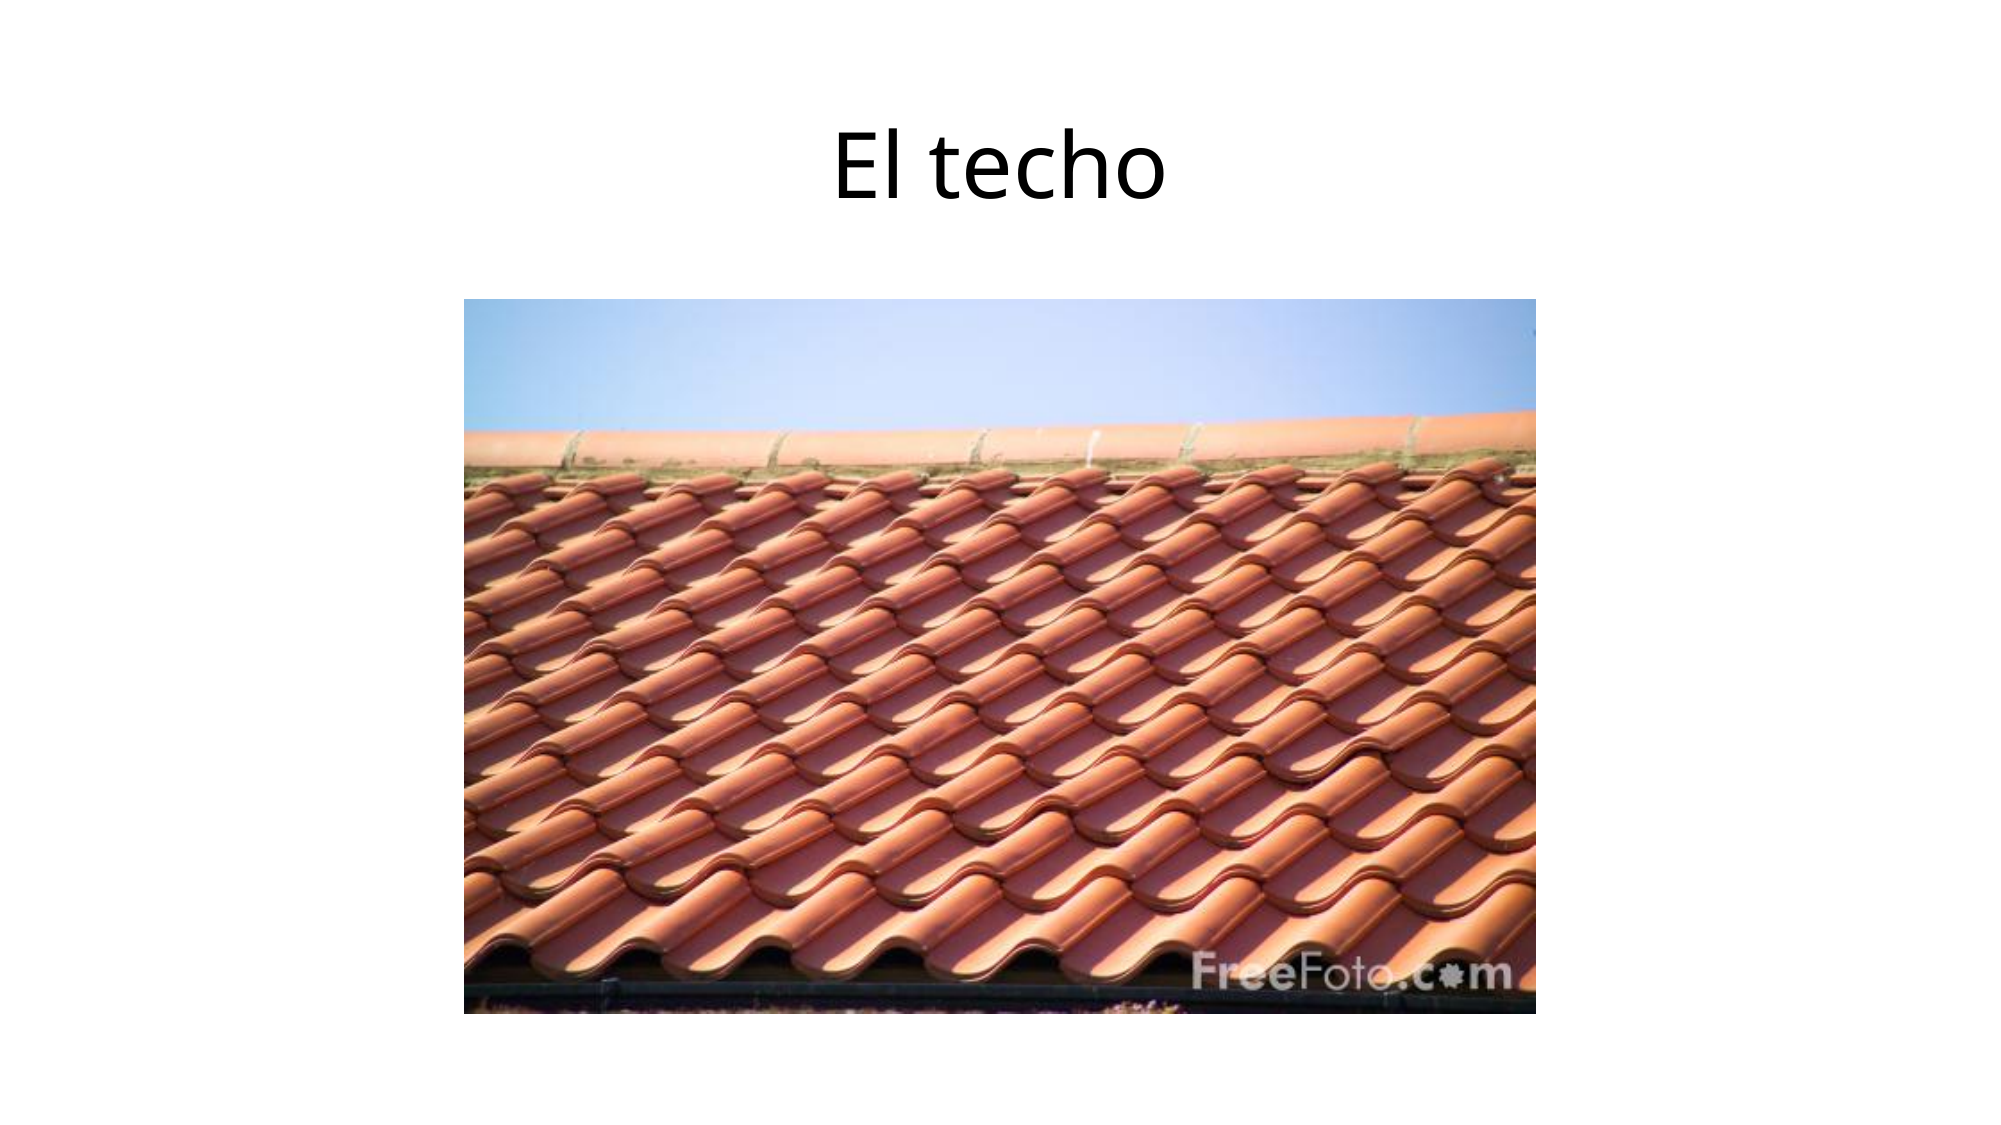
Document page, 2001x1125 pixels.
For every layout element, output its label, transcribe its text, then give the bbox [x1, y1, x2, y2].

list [464, 299, 1536, 1014]
title El techo [137, 59, 1863, 278]
